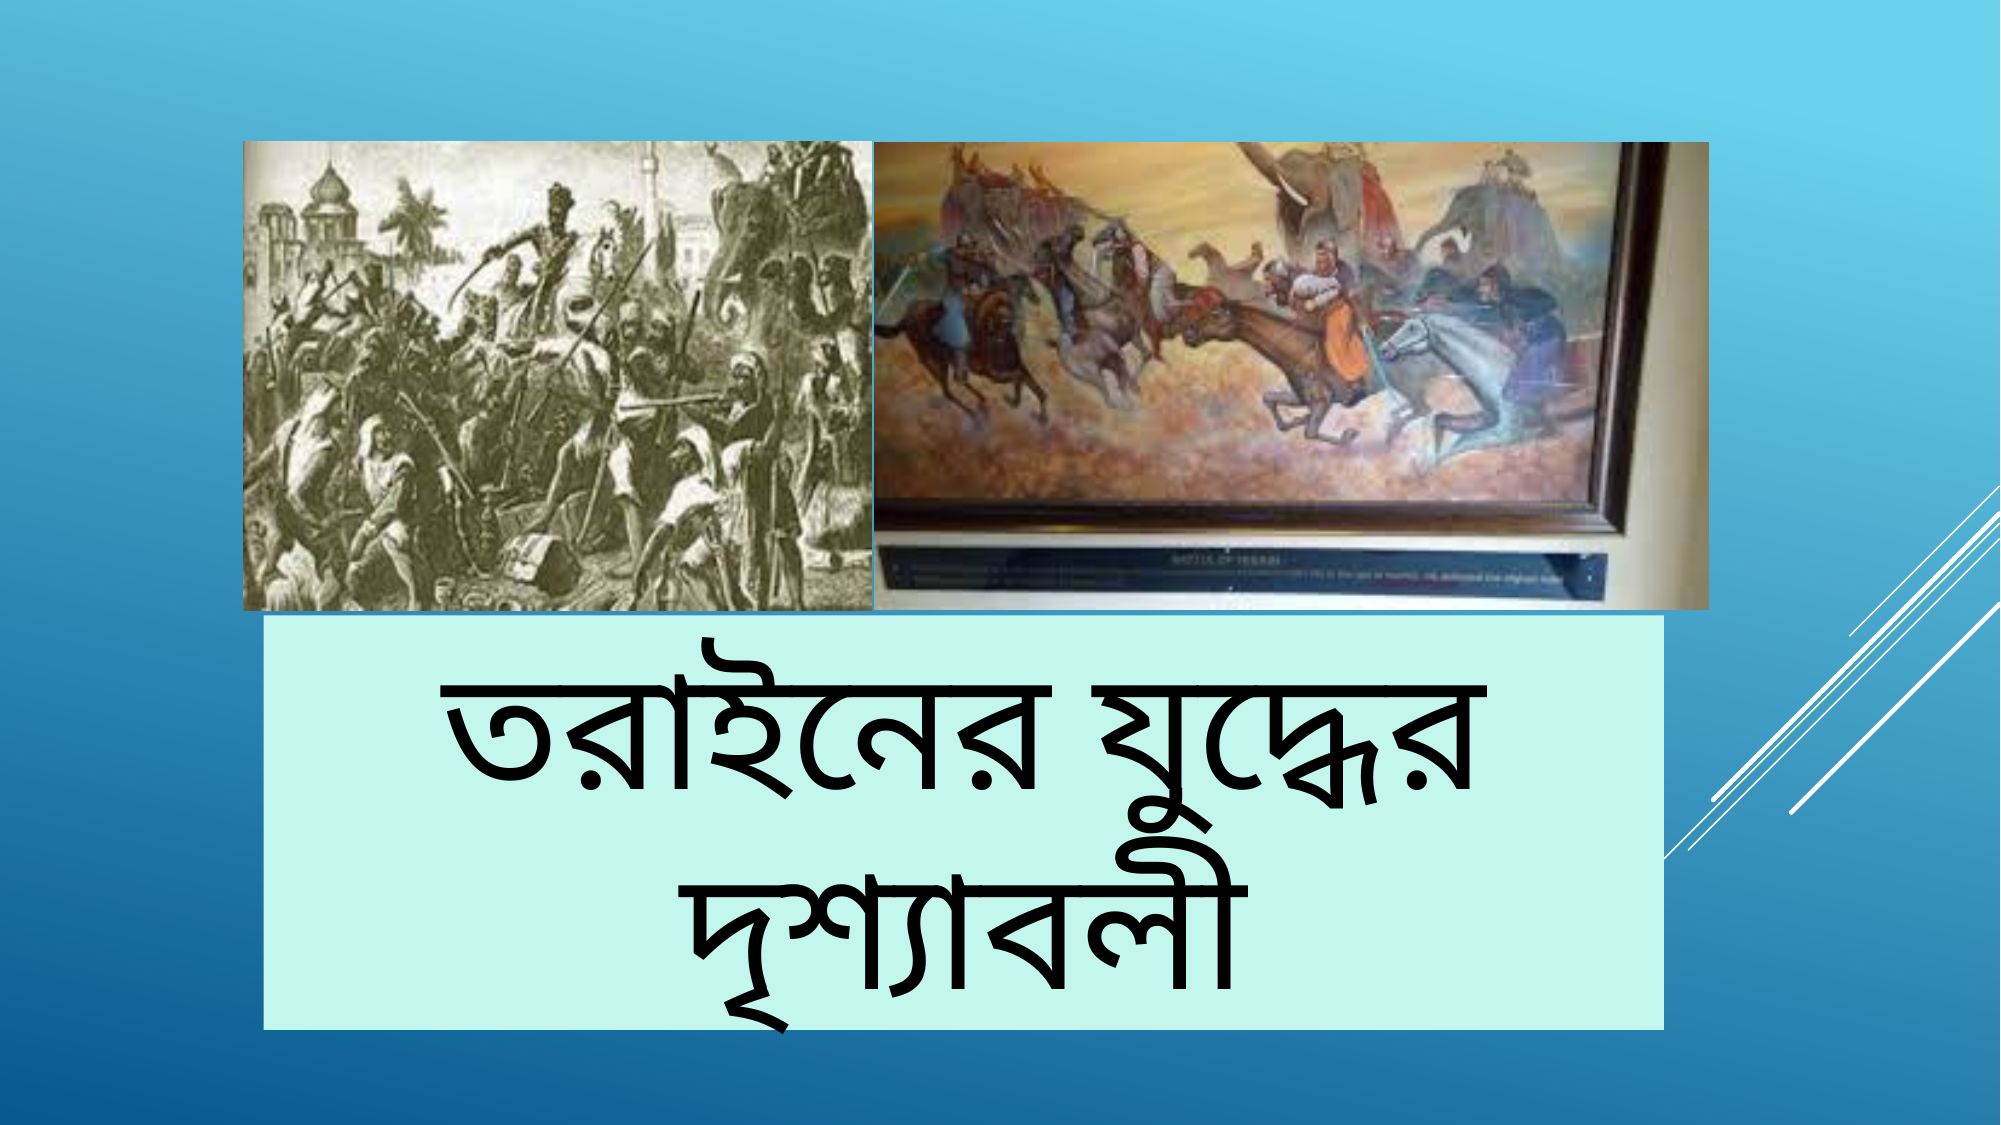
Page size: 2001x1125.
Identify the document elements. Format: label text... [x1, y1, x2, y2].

text_box তরাইনের যুদ্ধের দৃশ্যাবলী [263, 615, 1664, 1030]
picture [874, 142, 1709, 610]
picture [242, 141, 872, 611]
